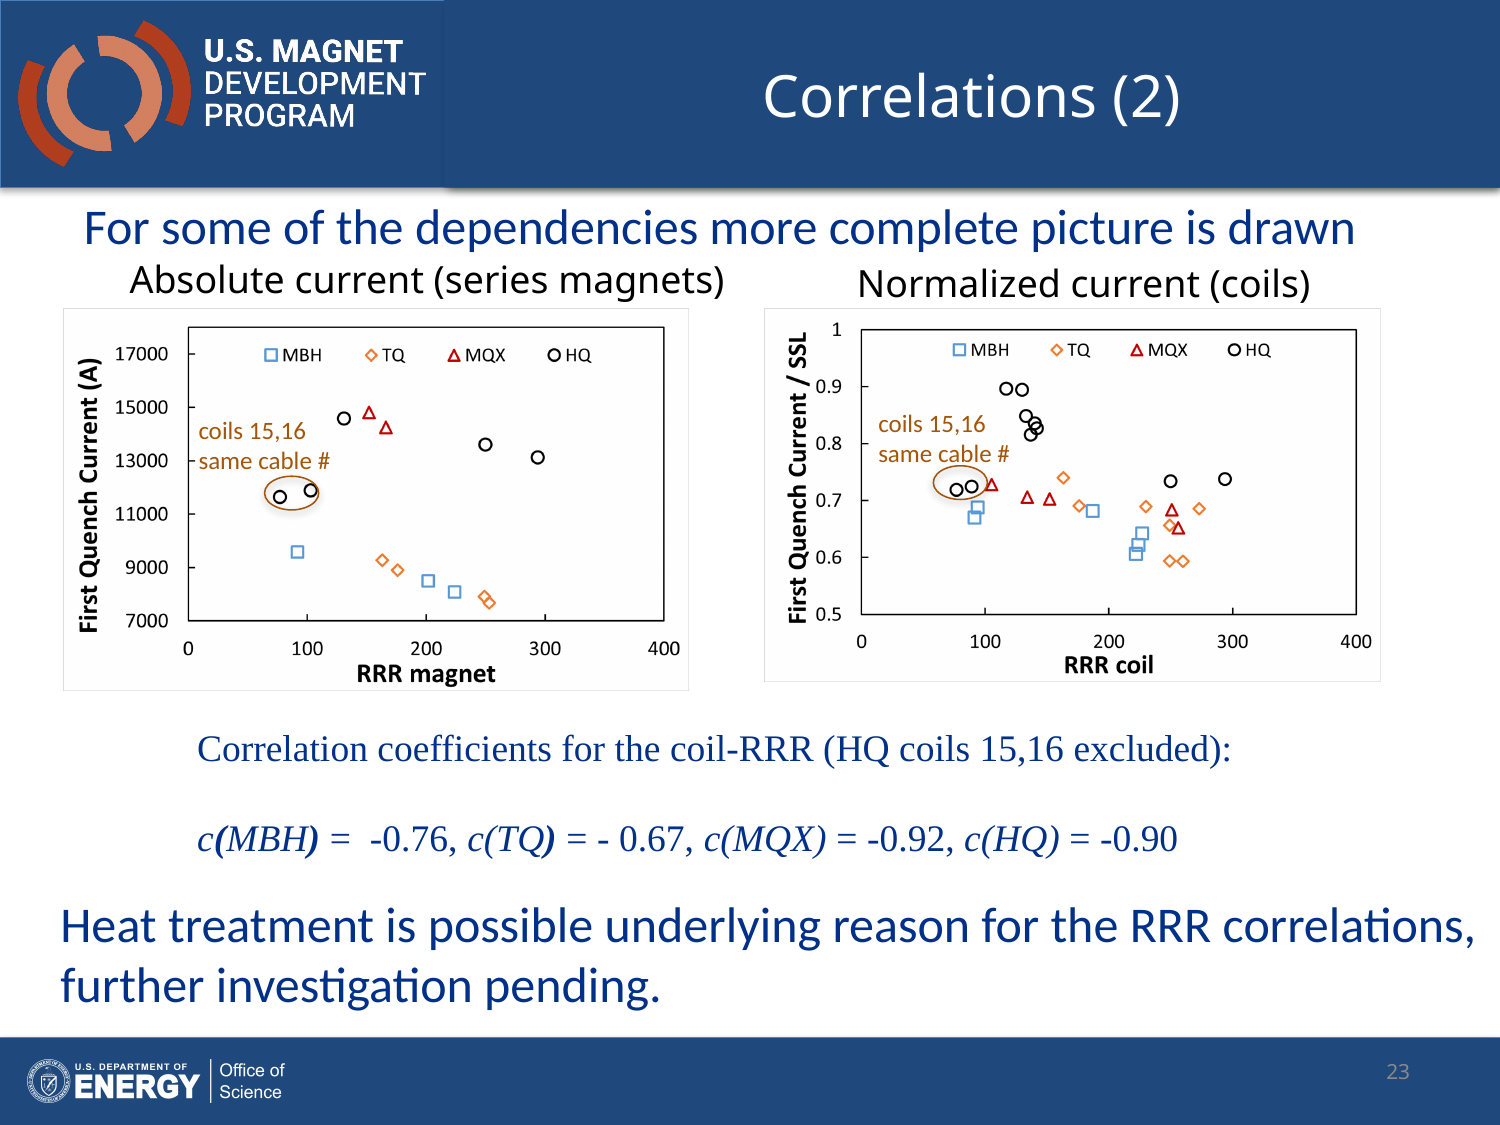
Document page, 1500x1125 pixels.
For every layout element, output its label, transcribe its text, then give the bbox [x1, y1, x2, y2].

picture [764, 308, 1381, 683]
text_box Normalized current (coils) [842, 252, 1326, 306]
text_box Absolute current (series magnets) [114, 248, 740, 309]
title Correlations (2) [444, 0, 1500, 188]
text_box Correlation coefficients for the coil-RRR (HQ coils 15,16 excluded): c(MBH) = -0.76, c(TQ) = - 0.67, c(MQX) = -0.92, c(HQ) = -0.90 [182, 717, 1475, 867]
picture [18, 20, 426, 167]
text_box Heat treatment is possible underlying reason for the RRR correlations, further investigation pending. [45, 885, 1492, 1021]
slide_number 23 [1340, 1042, 1425, 1103]
picture [27, 1059, 285, 1103]
picture [62, 308, 690, 691]
text_box For some of the dependencies more complete picture is drawn [69, 187, 1372, 263]
